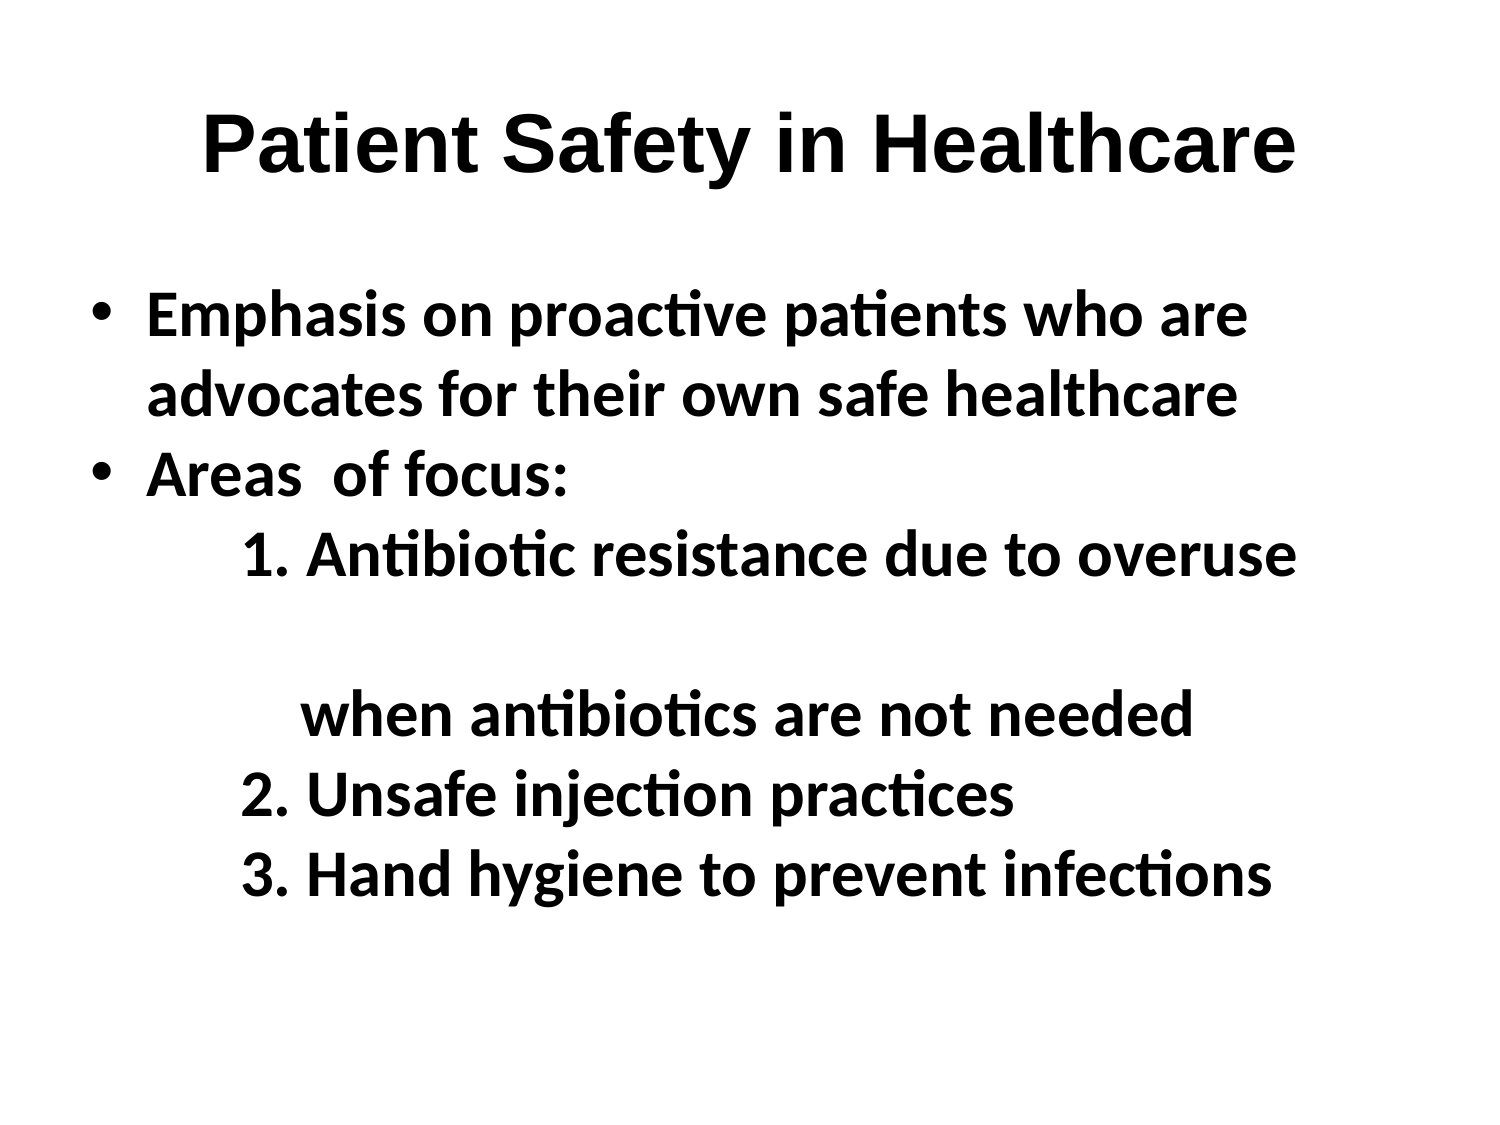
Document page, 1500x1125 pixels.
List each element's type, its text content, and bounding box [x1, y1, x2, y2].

list Emphasis on proactive patients who are advocates for their own safe healthcare Areas of focus: 1. Antibiotic resistance due to overuse when antibiotics are not needed 2. Unsafe injection practices 3. Hand hygiene to prevent infections [74, 262, 1426, 1006]
title Patient Safety in Healthcare [74, 44, 1426, 233]
